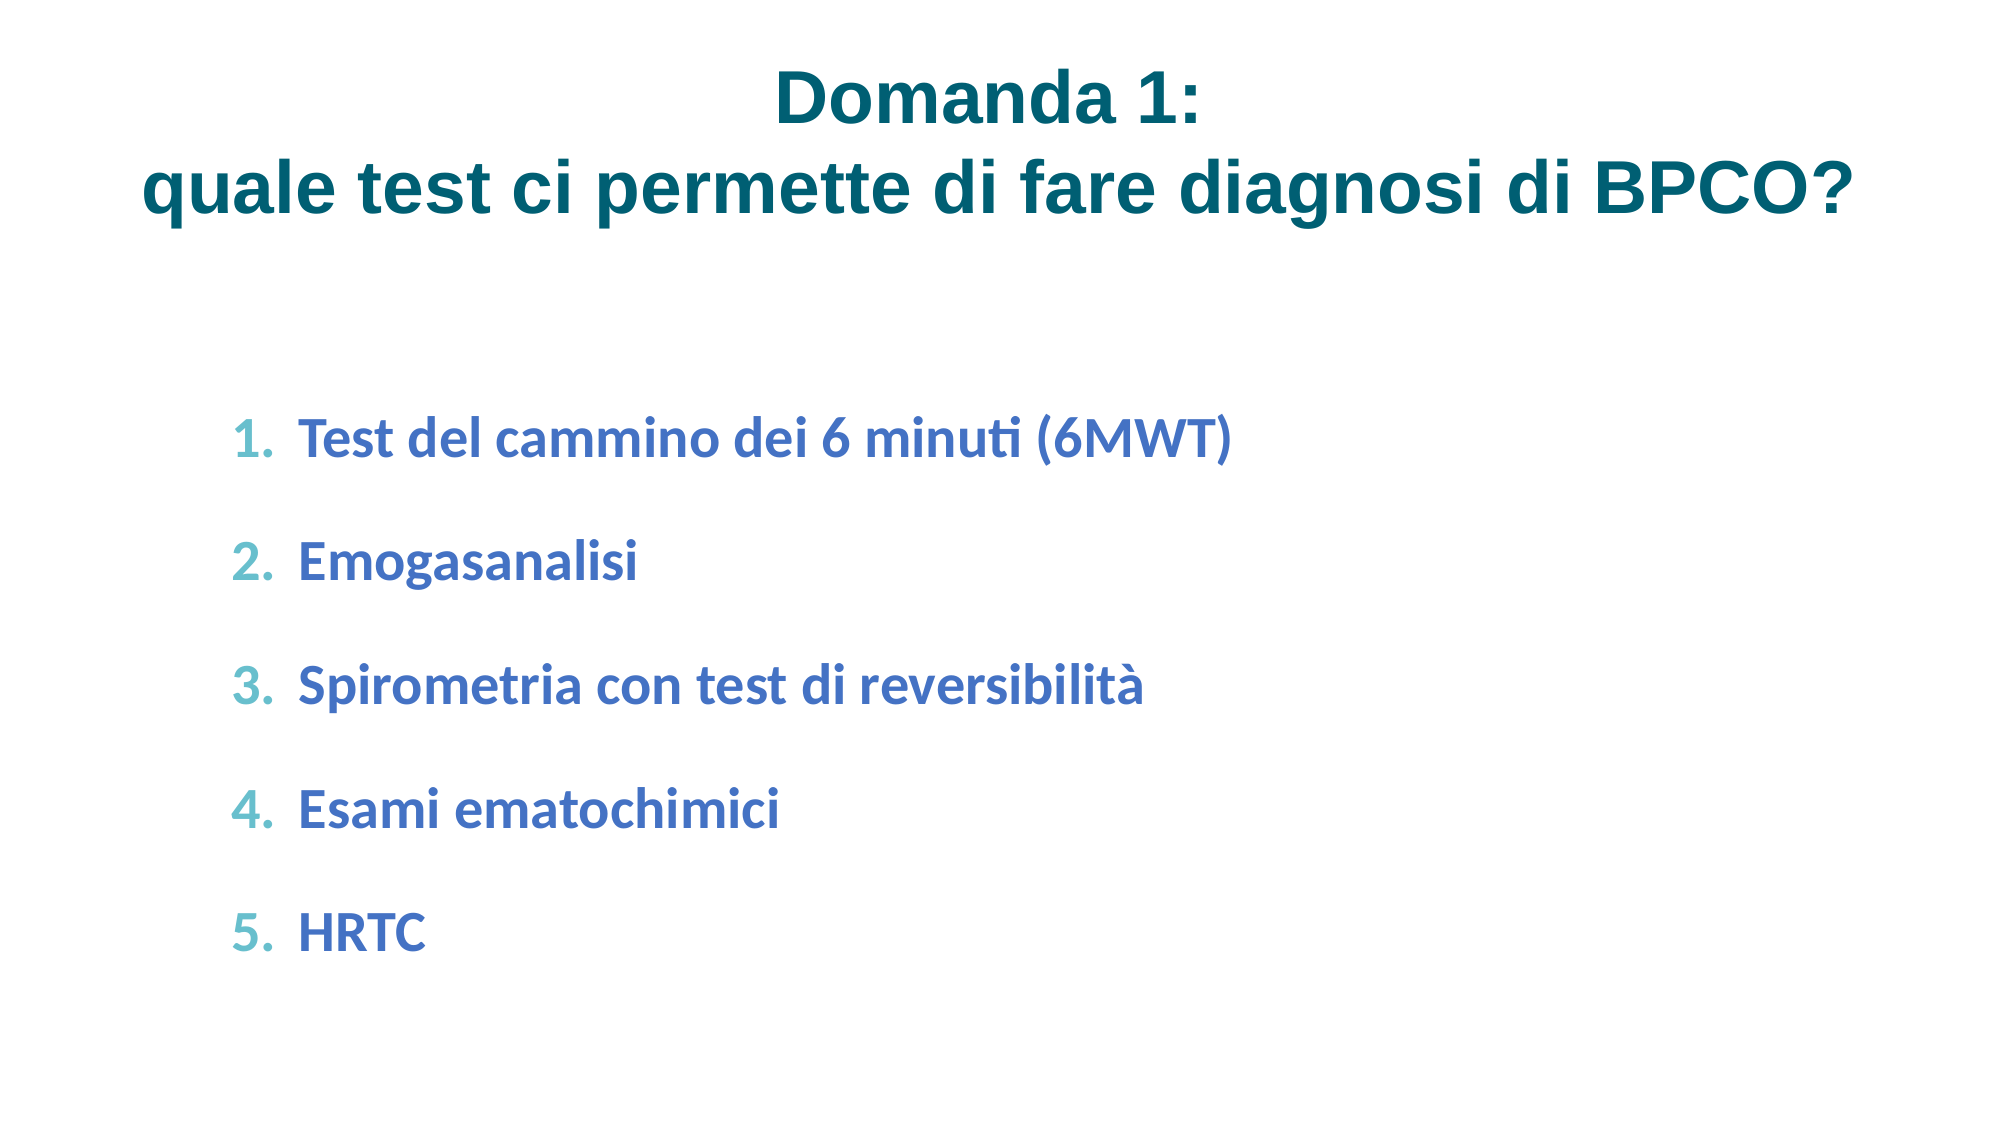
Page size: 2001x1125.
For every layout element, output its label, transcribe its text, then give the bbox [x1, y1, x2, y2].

text_box Test del cammino dei 6 minuti (6MWT) Emogasanalisi Spirometria con test di reversibilità Esami ematochimici HRTC [216, 367, 1448, 971]
text_box Domanda 1: quale test ci permette di fare diagnosi di BPCO? [87, 41, 1912, 236]
